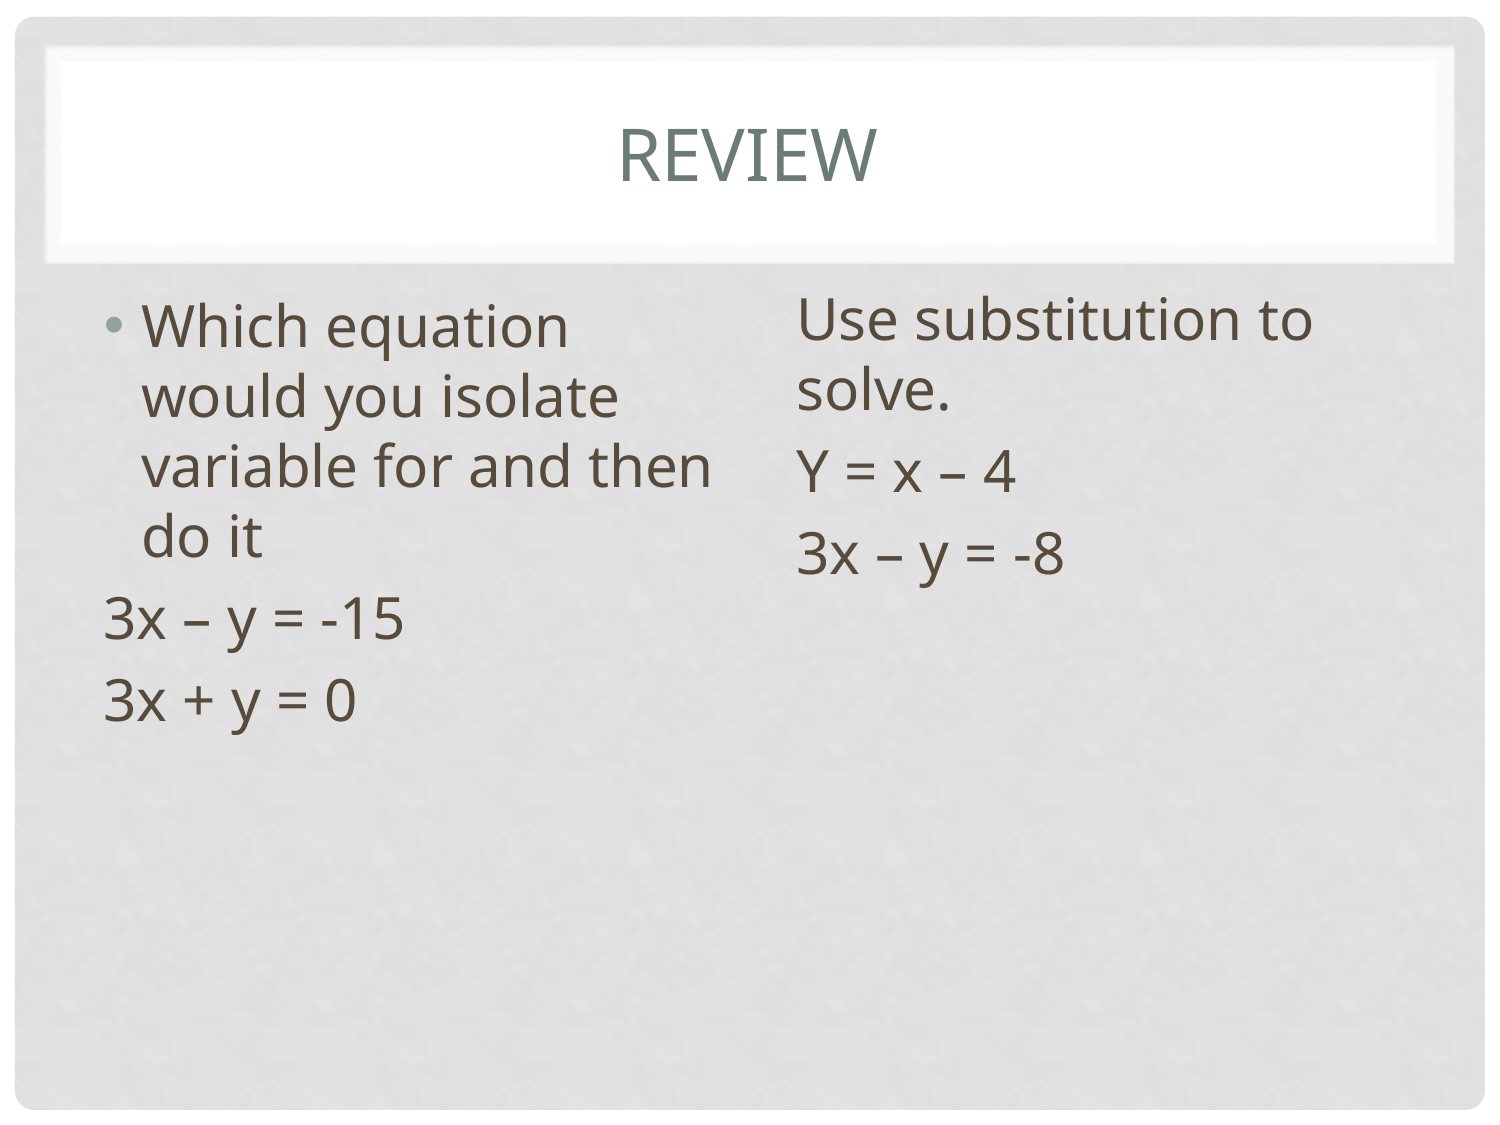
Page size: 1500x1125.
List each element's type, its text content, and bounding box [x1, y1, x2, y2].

list Use substitution to solve. Y = x – 4 3x – y = -8 [762, 275, 1425, 998]
title Review [69, 66, 1425, 238]
list Which equation would you isolate variable for and then do it 3x – y = -15 3x + y = 0 [69, 281, 733, 1005]
